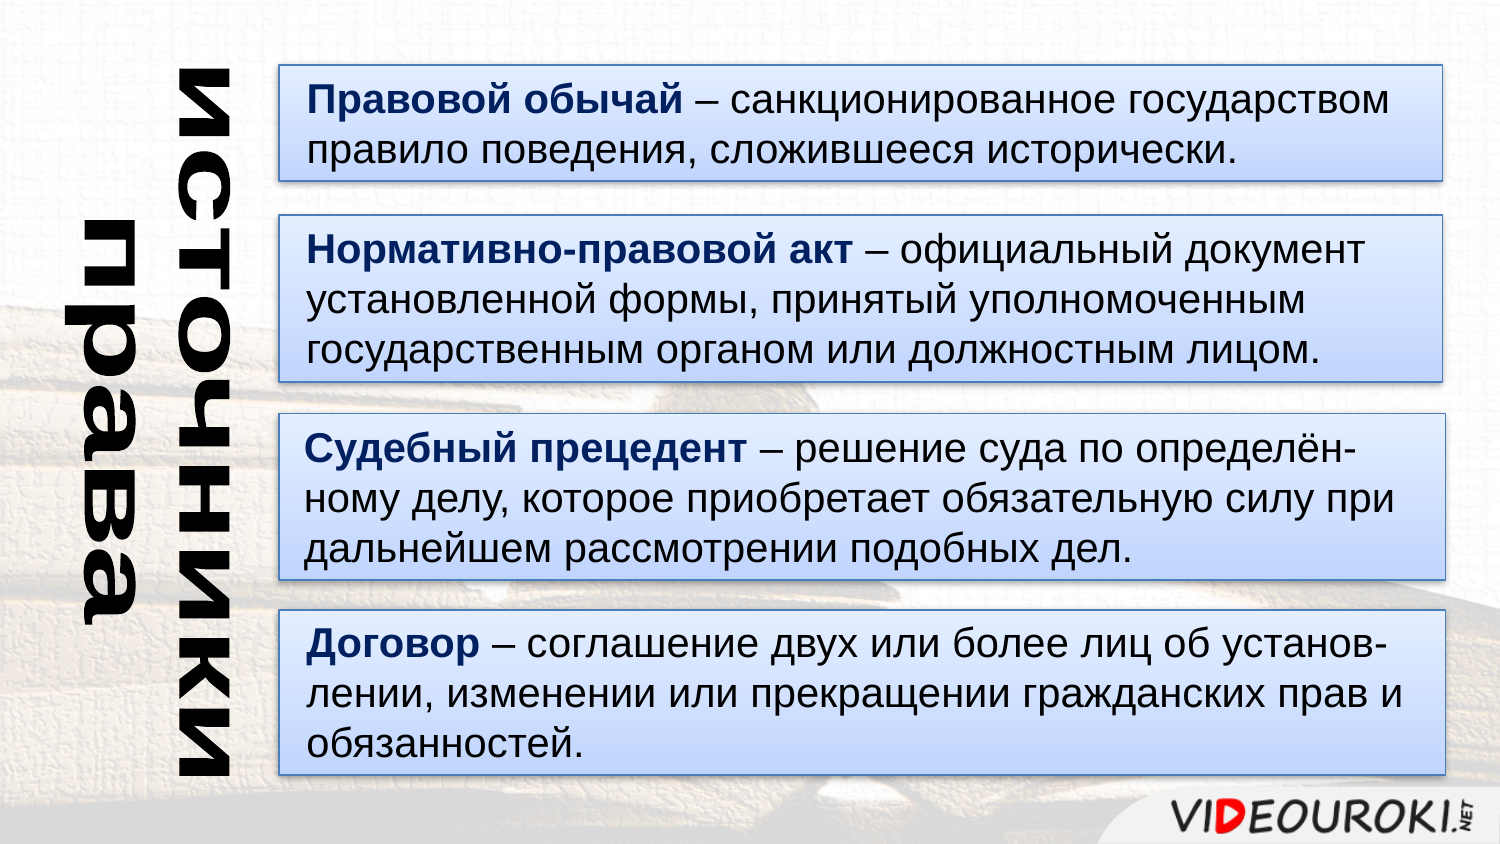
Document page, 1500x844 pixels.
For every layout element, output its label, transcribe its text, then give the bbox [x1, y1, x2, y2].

text_box [278, 413, 1446, 581]
text_box [278, 64, 1443, 182]
text_box Судебный прецедент – решение суда по определён-ному делу, которое приобретает обязательную силу при дальнейшем рассмотрении подобных дел. [289, 413, 1424, 579]
text_box Правовой обычай – санкционированное государством правило поведения, сложившееся исторически. [291, 64, 1437, 180]
text_box Нормативно-правовой акт – официальный документ установленной формы, принятый уполномоченным государственным органом или должностным лицом. [291, 214, 1388, 380]
text_box [278, 609, 1446, 776]
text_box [1097, 786, 1500, 844]
text_box Договор – соглашение двух или более лиц об установ-лении, изменении или прекращении гражданских прав и обязанностей. [291, 608, 1424, 774]
text_box [278, 214, 1443, 383]
